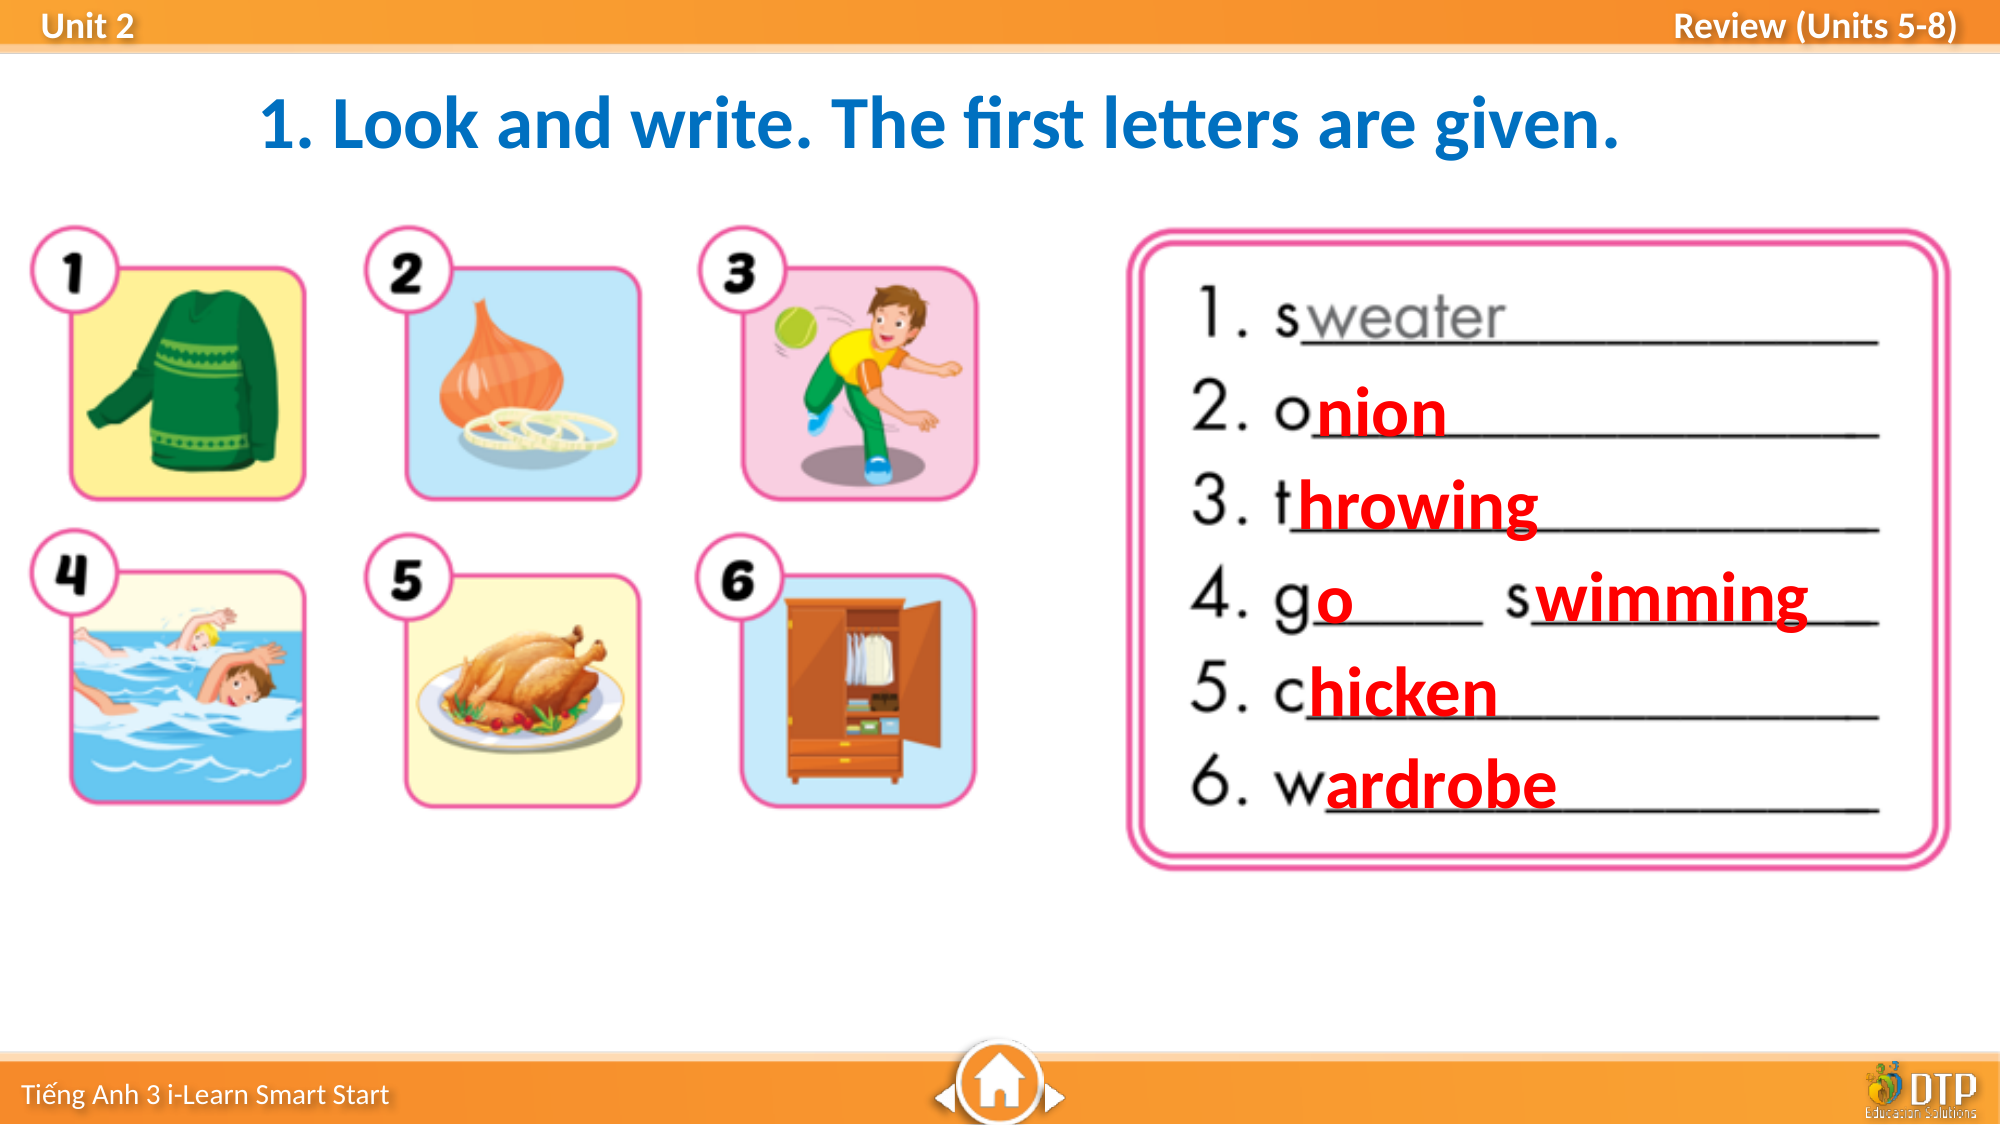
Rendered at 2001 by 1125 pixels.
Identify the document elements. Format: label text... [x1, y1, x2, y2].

text_box 1. Look and write. The first letters are given. [243, 66, 1757, 172]
picture [0, 0, 2000, 1125]
